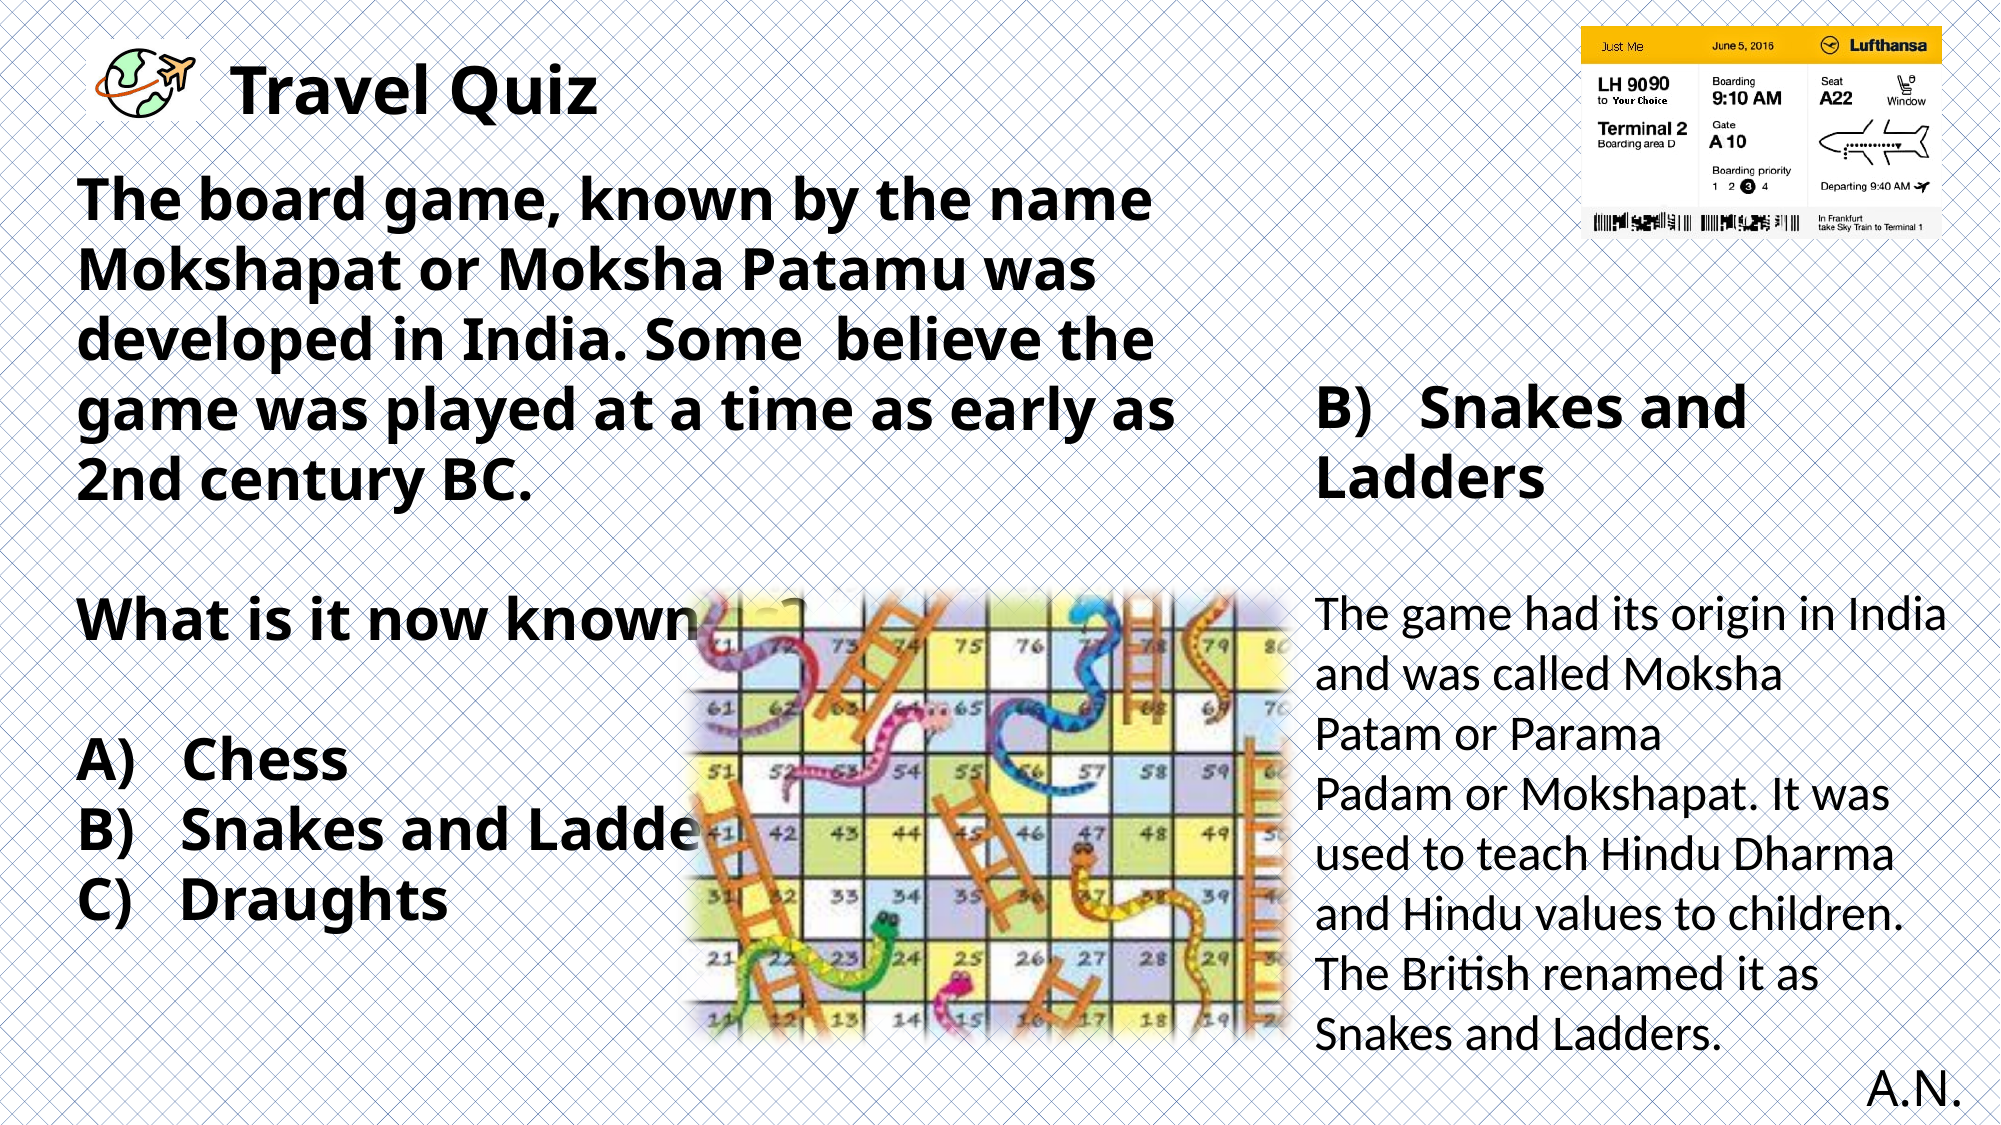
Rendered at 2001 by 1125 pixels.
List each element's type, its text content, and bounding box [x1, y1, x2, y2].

text_box B) Snakes and Ladders The game had its origin in India and was called Moksha Patam or Parama Padam or Mokshapat. It was used to teach Hindu Dharma and Hindu values to children. The British renamed it as Snakes and Ladders. ​ [1299, 362, 1984, 1113]
text_box Travel Quiz [184, 58, 645, 137]
picture [1580, 26, 1942, 239]
text_box A.N. [1851, 1113, 1979, 1124]
picture [676, 582, 1300, 1050]
picture [86, 39, 200, 121]
text_box The board game, known by the name Mokshapat or Moksha Patamu was developed in India. Some believe the game was played at a time as early as 2nd century BC. What is it now known as? ​A) Chess B) Snakes and Ladders C) Draughts [61, 154, 1227, 940]
